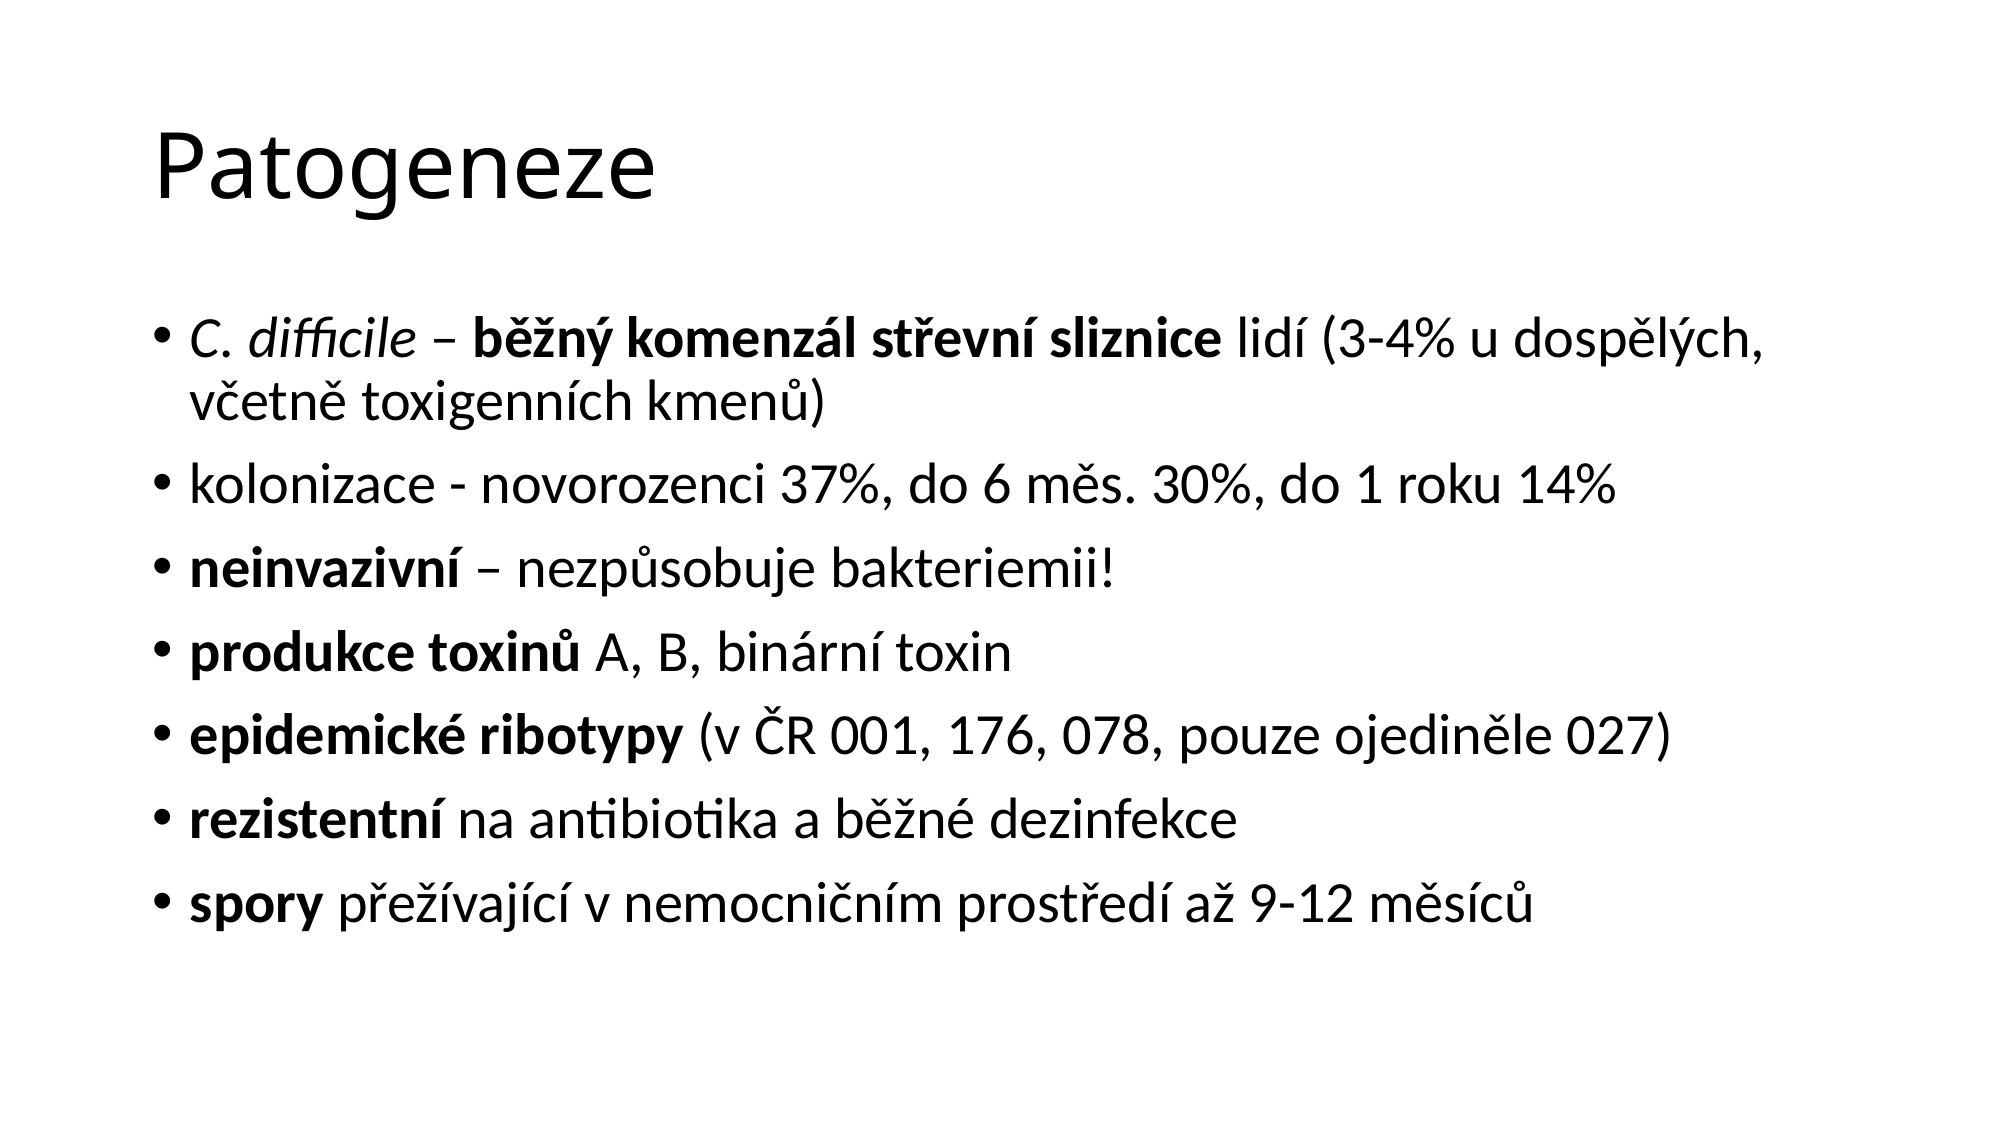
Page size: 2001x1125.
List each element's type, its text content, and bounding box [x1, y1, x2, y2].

list C. difficile – běžný komenzál střevní sliznice lidí (3-4% u dospělých, včetně toxigenních kmenů) kolonizace - novorozenci 37%, do 6 měs. 30%, do 1 roku 14% neinvazivní – nezpůsobuje bakteriemii! produkce toxinů A, B, binární toxin epidemické ribotypy (v ČR 001, 176, 078, pouze ojediněle 027) rezistentní na antibiotika a běžné dezinfekce spory přežívající v nemocničním prostředí až 9-12 měsíců [137, 299, 1863, 1014]
title Patogeneze [137, 59, 1863, 278]
